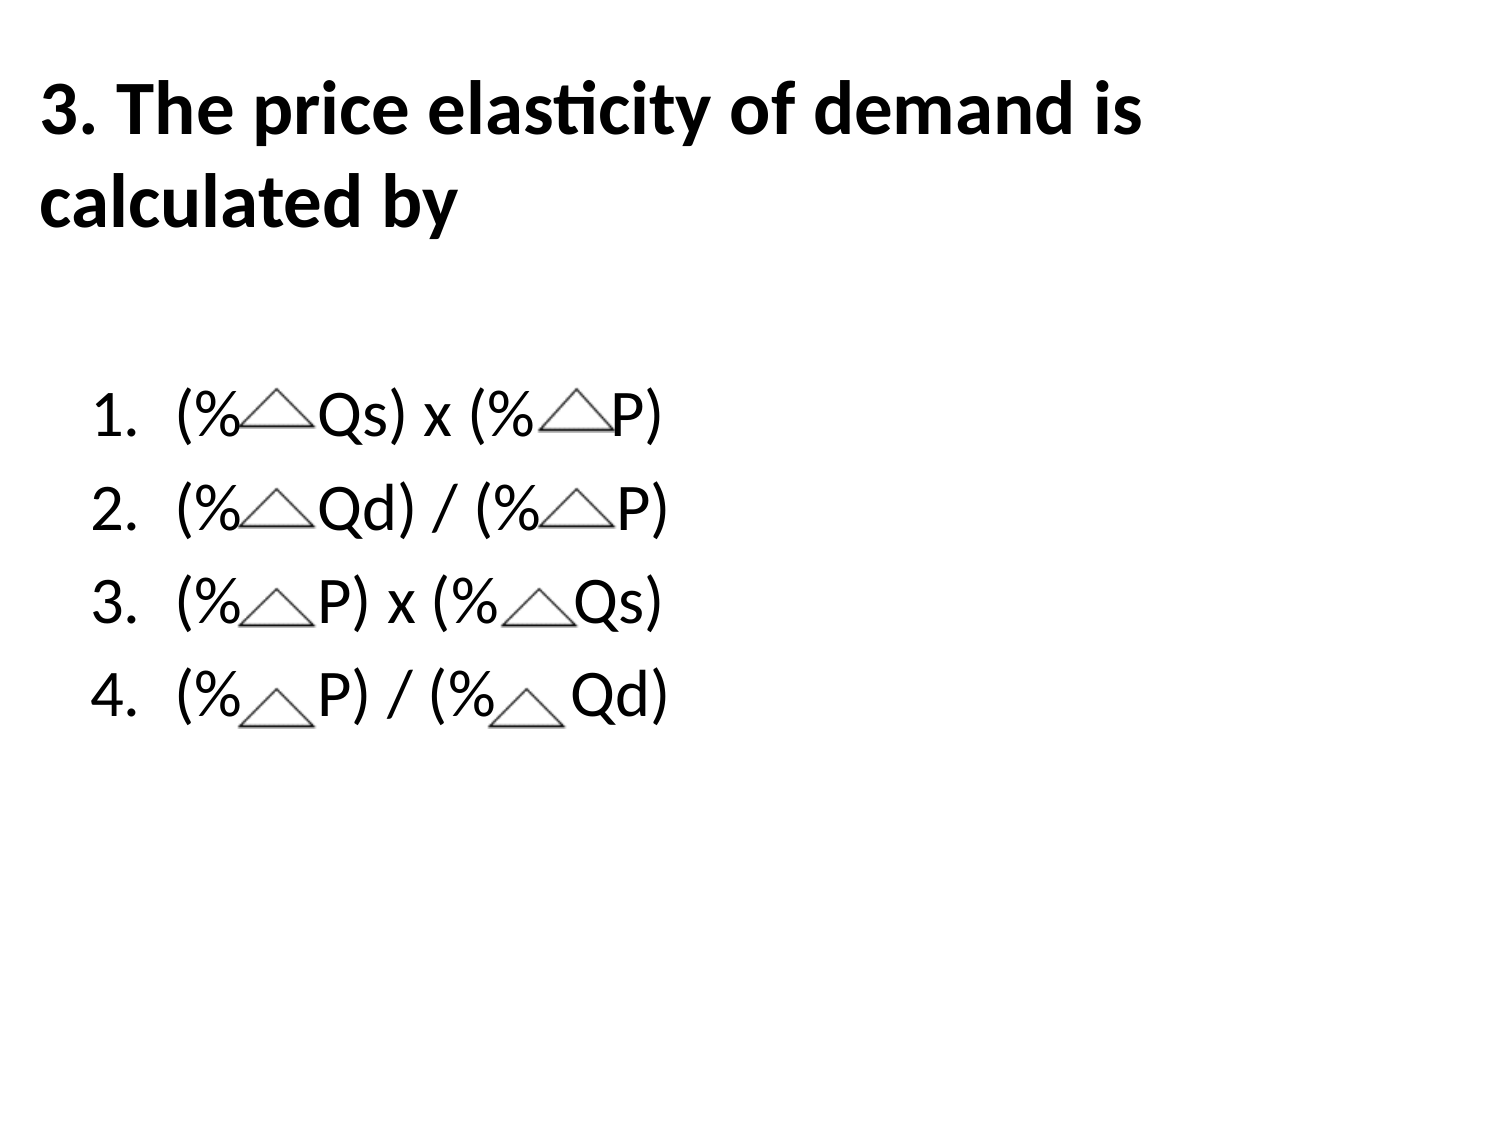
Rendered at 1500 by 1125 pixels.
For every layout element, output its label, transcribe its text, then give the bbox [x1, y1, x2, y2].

picture [237, 387, 318, 429]
picture [237, 587, 318, 629]
list (% Qs) x (% P) (% Qd) / (% P) (% P) x (% Qs) (% P) / (% Qd) [75, 362, 788, 1005]
picture [499, 587, 580, 629]
picture [487, 687, 568, 729]
picture [537, 487, 618, 529]
title 3. The price elasticity of demand is calculated by [24, 50, 1425, 250]
picture [237, 687, 318, 729]
picture [537, 387, 618, 434]
picture [237, 487, 318, 529]
